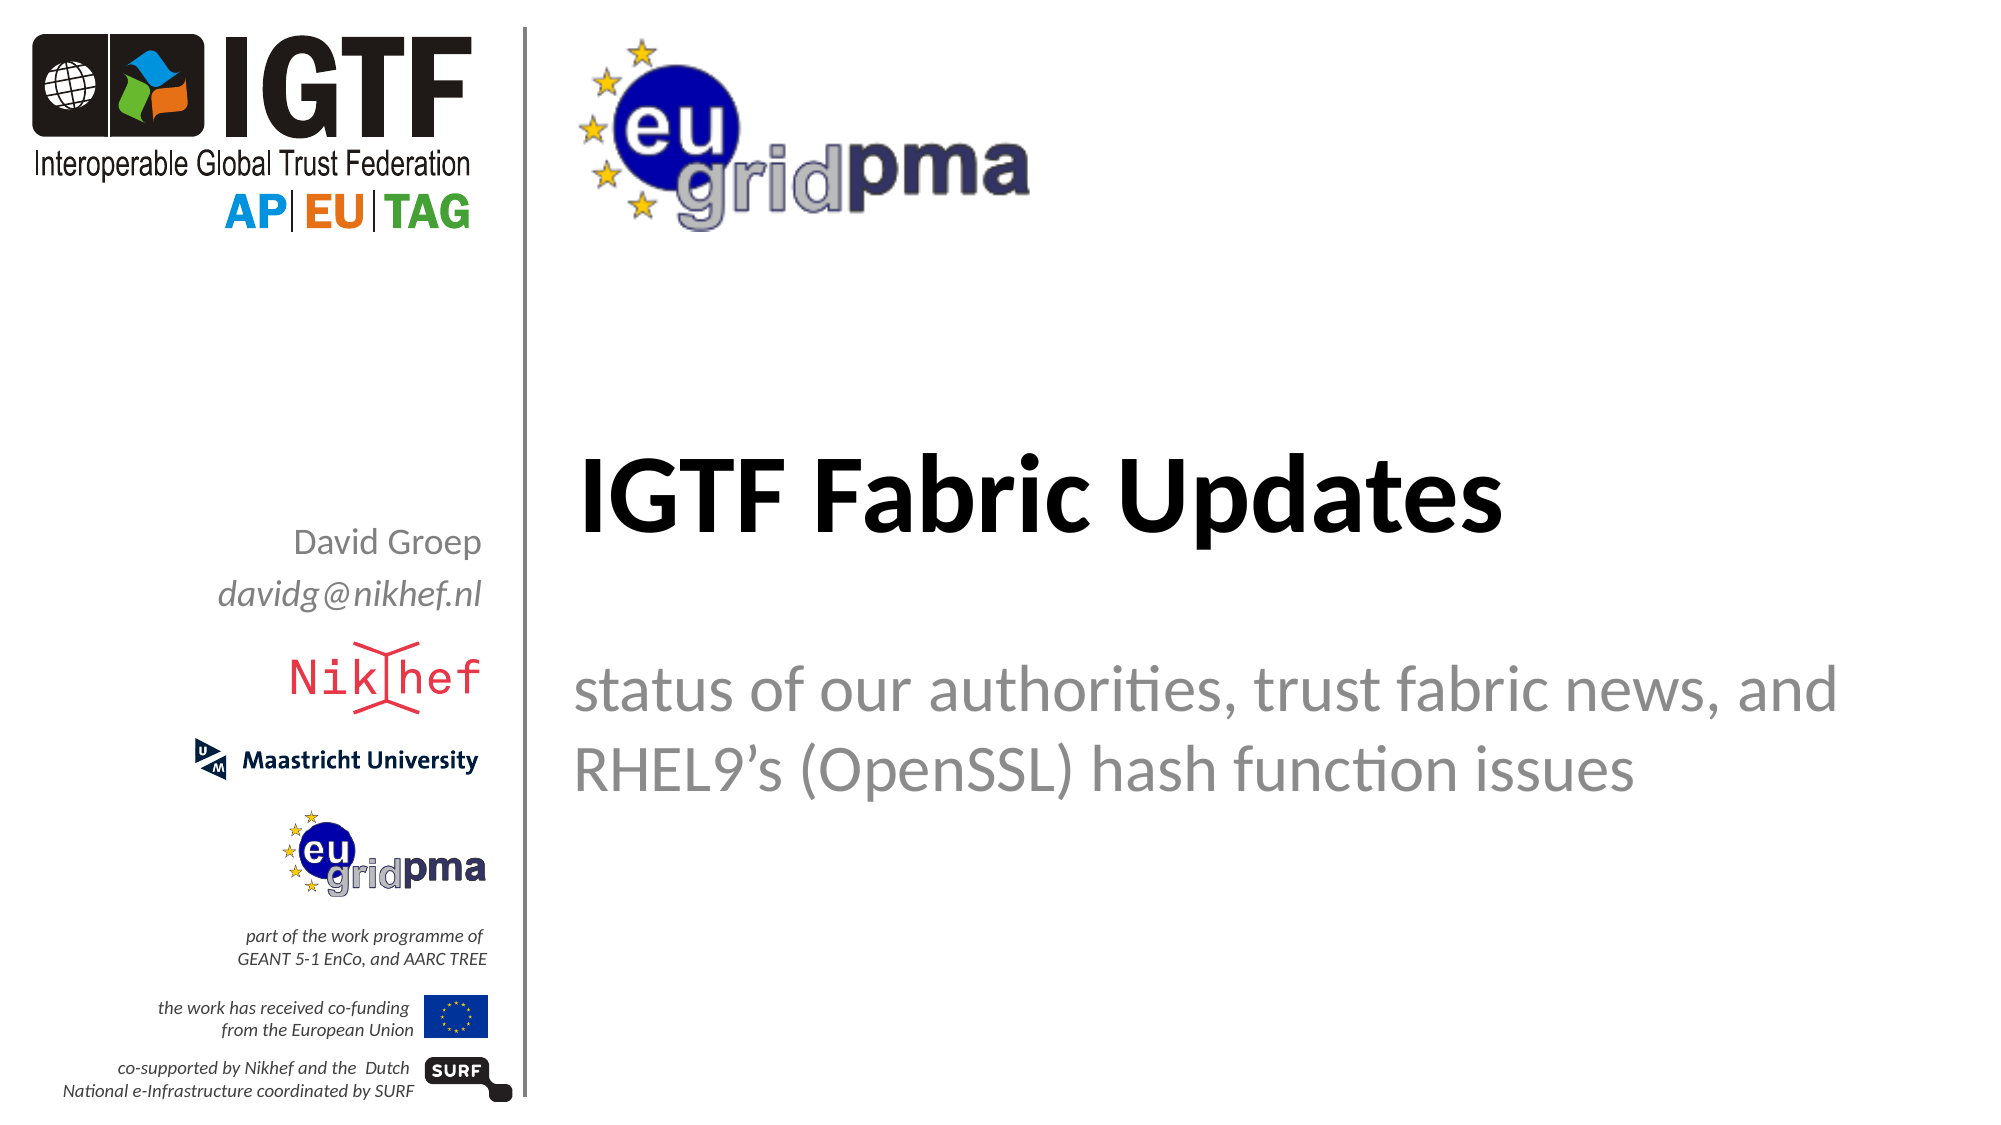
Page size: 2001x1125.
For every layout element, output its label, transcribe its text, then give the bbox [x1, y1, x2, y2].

picture [282, 808, 486, 897]
picture [578, 37, 1032, 232]
list David Groep davidg@nikhef.nl [60, 509, 483, 622]
picture [184, 727, 490, 791]
title IGTF Fabric Updates [578, 412, 1963, 591]
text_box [49, 1047, 513, 1109]
picture [291, 641, 480, 715]
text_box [37, 987, 488, 1049]
subtitle status of our authorities, trust fabric news, and RHEL9’s (OpenSSL) hash function issues [573, 637, 1908, 925]
text_box part of the work programme of GEANT 5-1 EnCo, and AARC TREE [37, 916, 488, 977]
